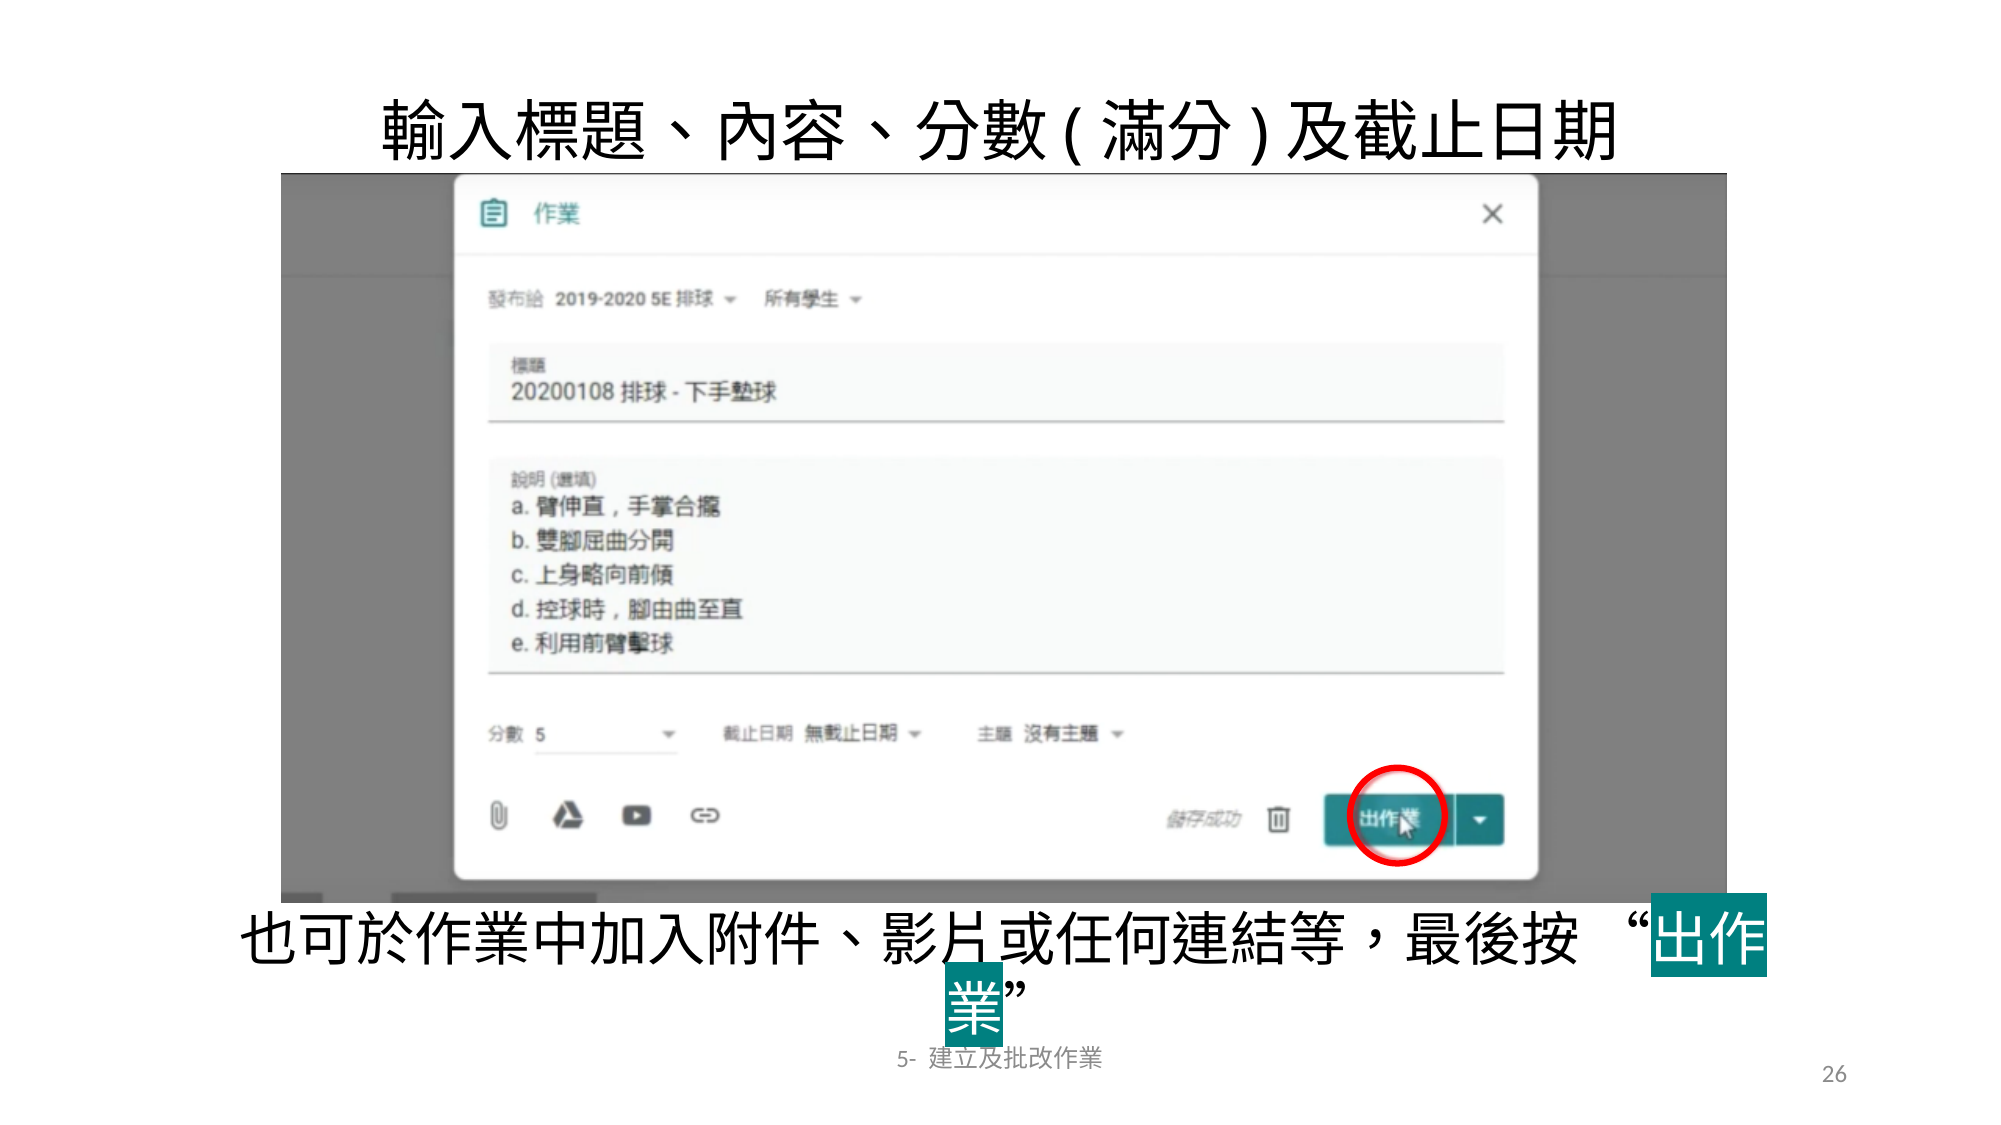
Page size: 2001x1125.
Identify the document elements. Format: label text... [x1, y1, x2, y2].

slide_number 26 [1412, 1042, 1863, 1103]
title 輸入標題、內容、分數(滿分)及截止日期 [137, 0, 1863, 278]
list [281, 173, 1727, 903]
footer 5- 建立及批改作業 [662, 1050, 1338, 1103]
text_box 也可於作業中加入附件、影片或任何連結等，最後按 “出作業” [206, 894, 1800, 1050]
